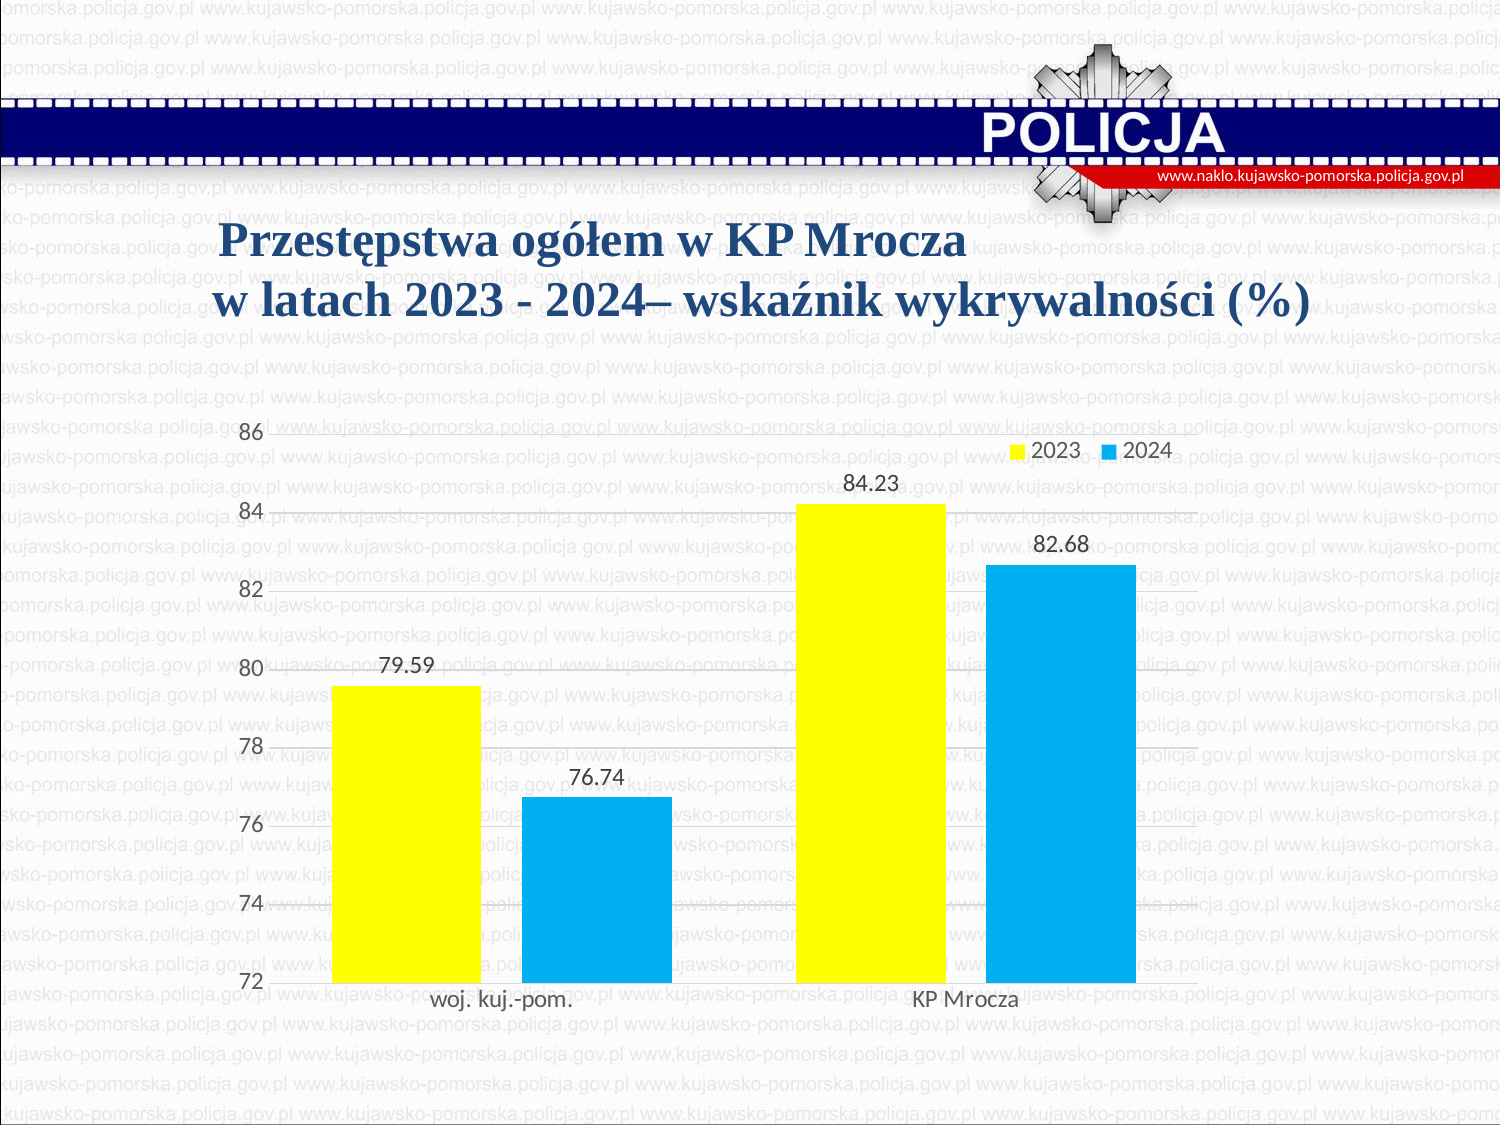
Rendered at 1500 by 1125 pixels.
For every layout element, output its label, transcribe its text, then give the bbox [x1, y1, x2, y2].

chart [218, 408, 1219, 1076]
text_box www.naklo.kujawsko-pomorska.policja.gov.pl [1092, 157, 1500, 193]
text_box Przestępstwa ogółem w KP Mrocza w latach 2023 - 2024– wskaźnik wykrywalności (%) [0, 198, 1329, 374]
picture [0, 0, 1500, 1125]
